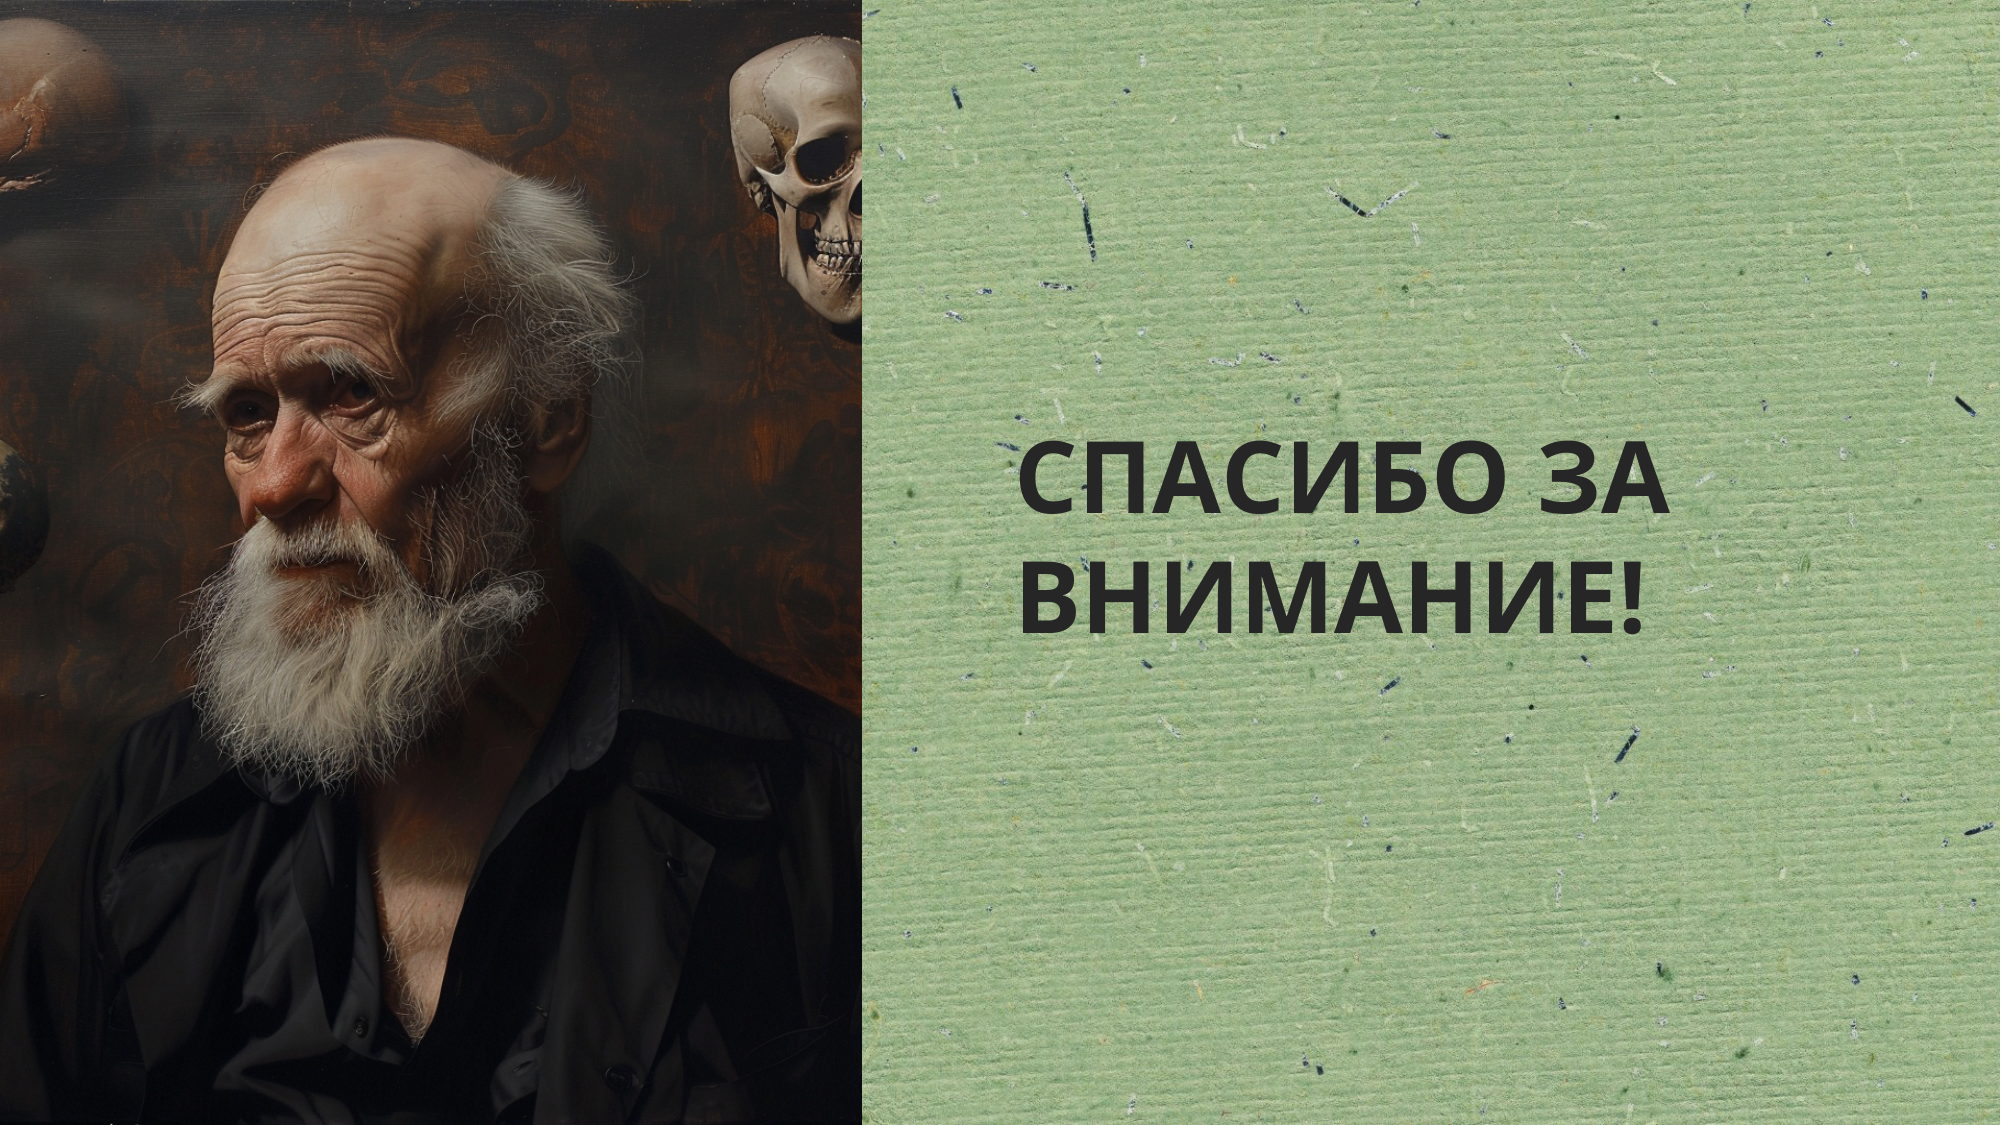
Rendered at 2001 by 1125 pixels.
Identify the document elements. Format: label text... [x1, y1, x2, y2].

text_box СПАСИБО ЗА ВНИМАНИЕ! [999, 406, 1904, 624]
picture [0, 0, 862, 1125]
